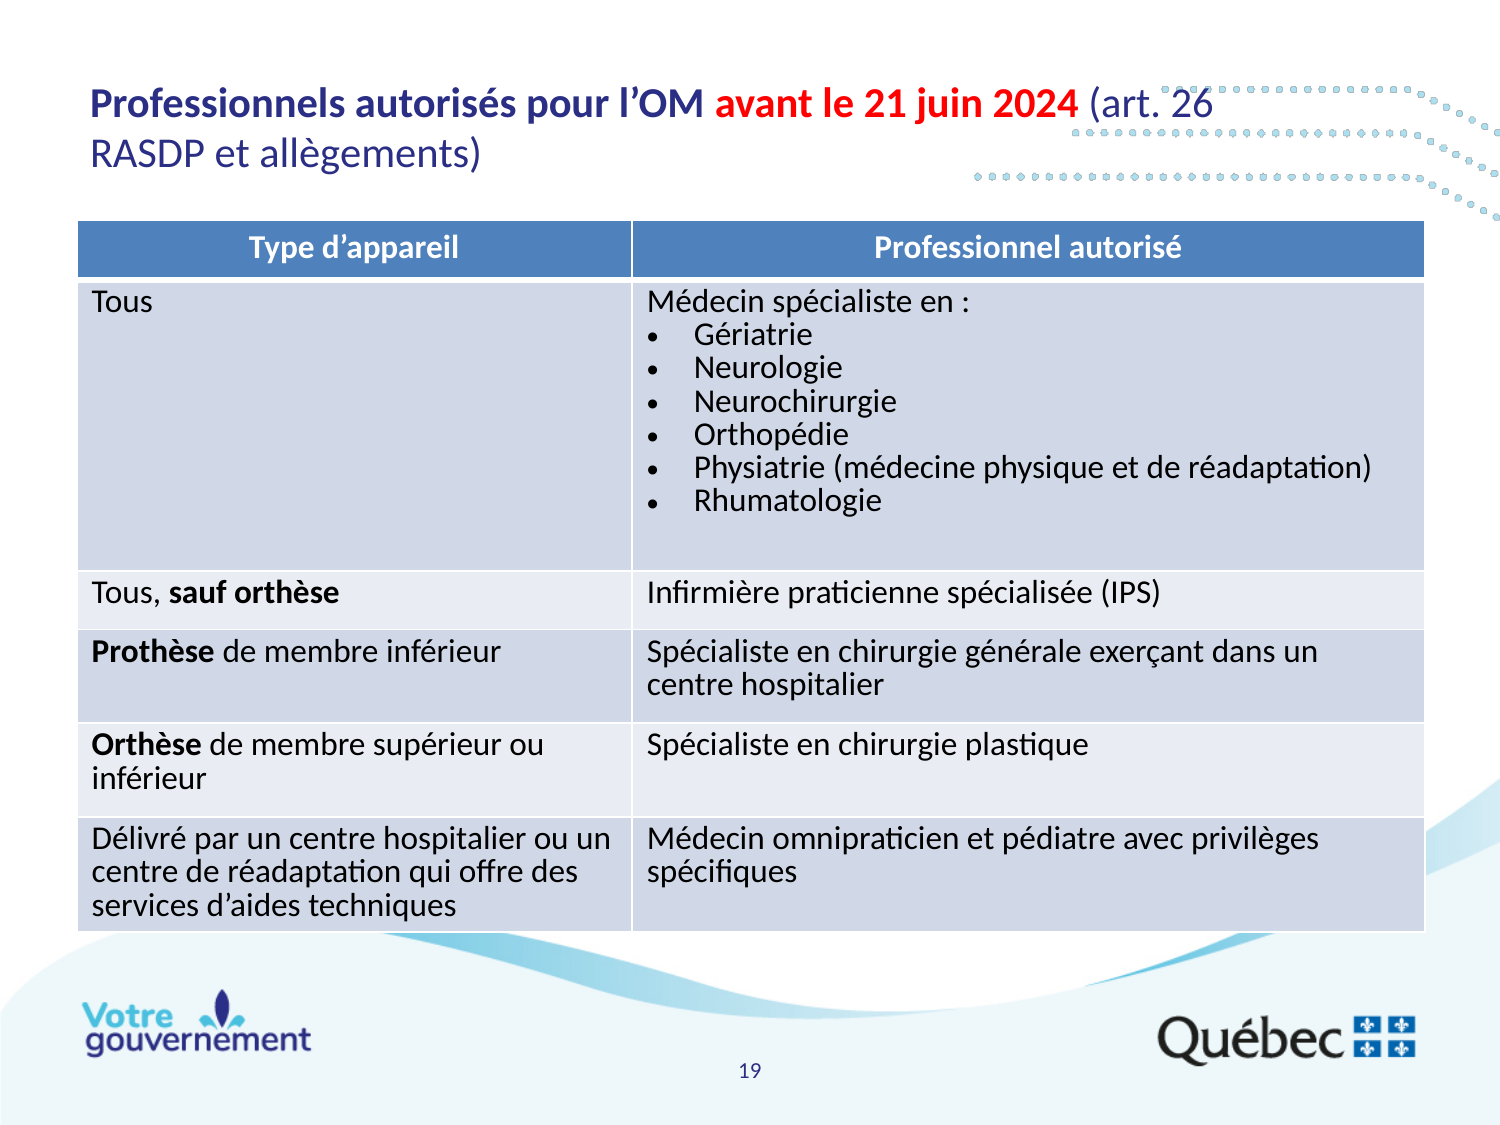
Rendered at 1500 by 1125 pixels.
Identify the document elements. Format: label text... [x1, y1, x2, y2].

picture [974, 85, 1500, 237]
table_cell Orthèse de membre supérieur ou inférieur [78, 724, 631, 816]
table_cell Spécialiste en chirurgie plastique [633, 724, 1424, 816]
table_cell Tous [78, 283, 631, 570]
table_header Professionnel autorisé [633, 221, 1424, 277]
table_cell Médecin spécialiste en : Gériatrie Neurologie Neurochirurgie Orthopédie Physiatrie (médecine physique et de réadaptation) Rhumatologie [633, 283, 1424, 570]
table_cell Délivré par un centre hospitalier ou un centre de réadaptation qui offre des services d’aides techniques [78, 818, 631, 931]
picture [0, 778, 1500, 1125]
table_cell Médecin omnipraticien et pédiatre avec privilèges spécifiques [633, 818, 1424, 931]
table_header Type d’appareil [78, 221, 631, 277]
table_cell Tous, sauf orthèse [78, 572, 631, 629]
table_cell Infirmière praticienne spécialisée (IPS) [633, 572, 1424, 629]
title Professionnels autorisés pour l’OM avant le 21 juin 2024 (art. 26 RASDP et allègements) [75, 66, 1341, 185]
table_cell Spécialiste en chirurgie générale exerçant dans un centre hospitalier [633, 630, 1424, 722]
table_cell Prothèse de membre inférieur [78, 630, 631, 722]
